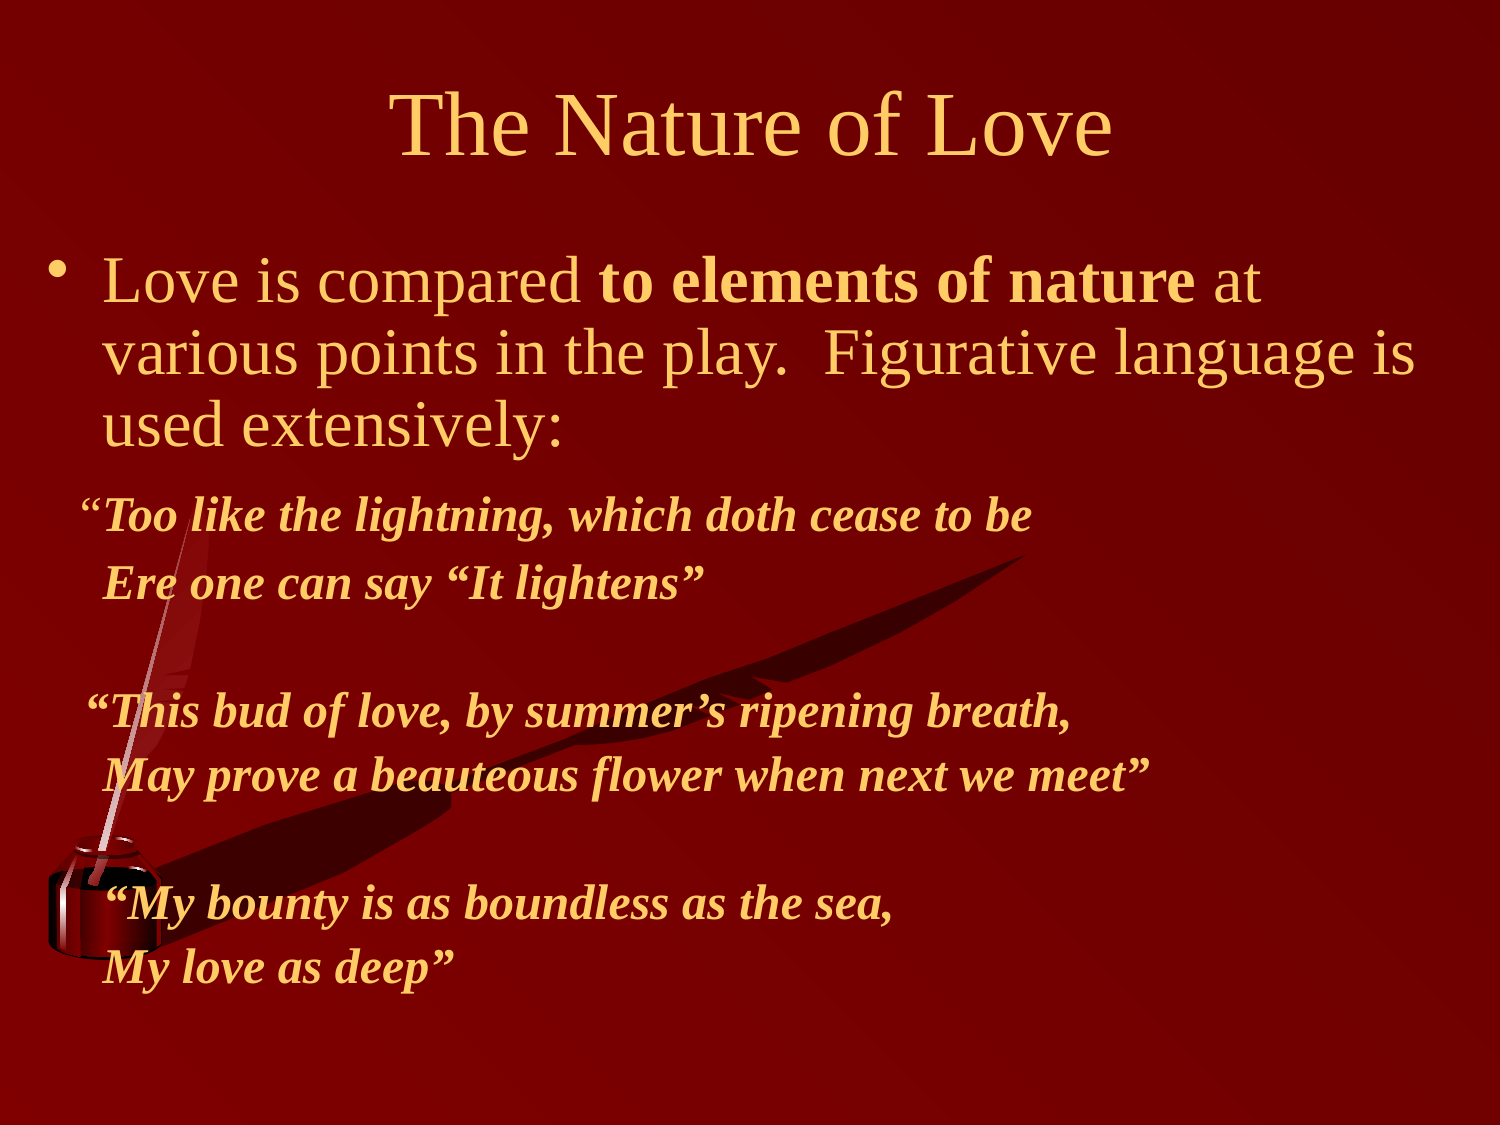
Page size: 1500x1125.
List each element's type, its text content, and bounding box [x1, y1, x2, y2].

list Love is compared to elements of nature at various points in the play. Figurative language is used extensively: “Too like the lightning, which doth cease to be Ere one can say “It lightens” “This bud of love, by summer’s ripening breath, May prove a beauteous flower when next we meet” “My bounty is as boundless as the sea, My love as deep” [31, 237, 1471, 1021]
title The Nature of Love [29, 20, 1474, 218]
